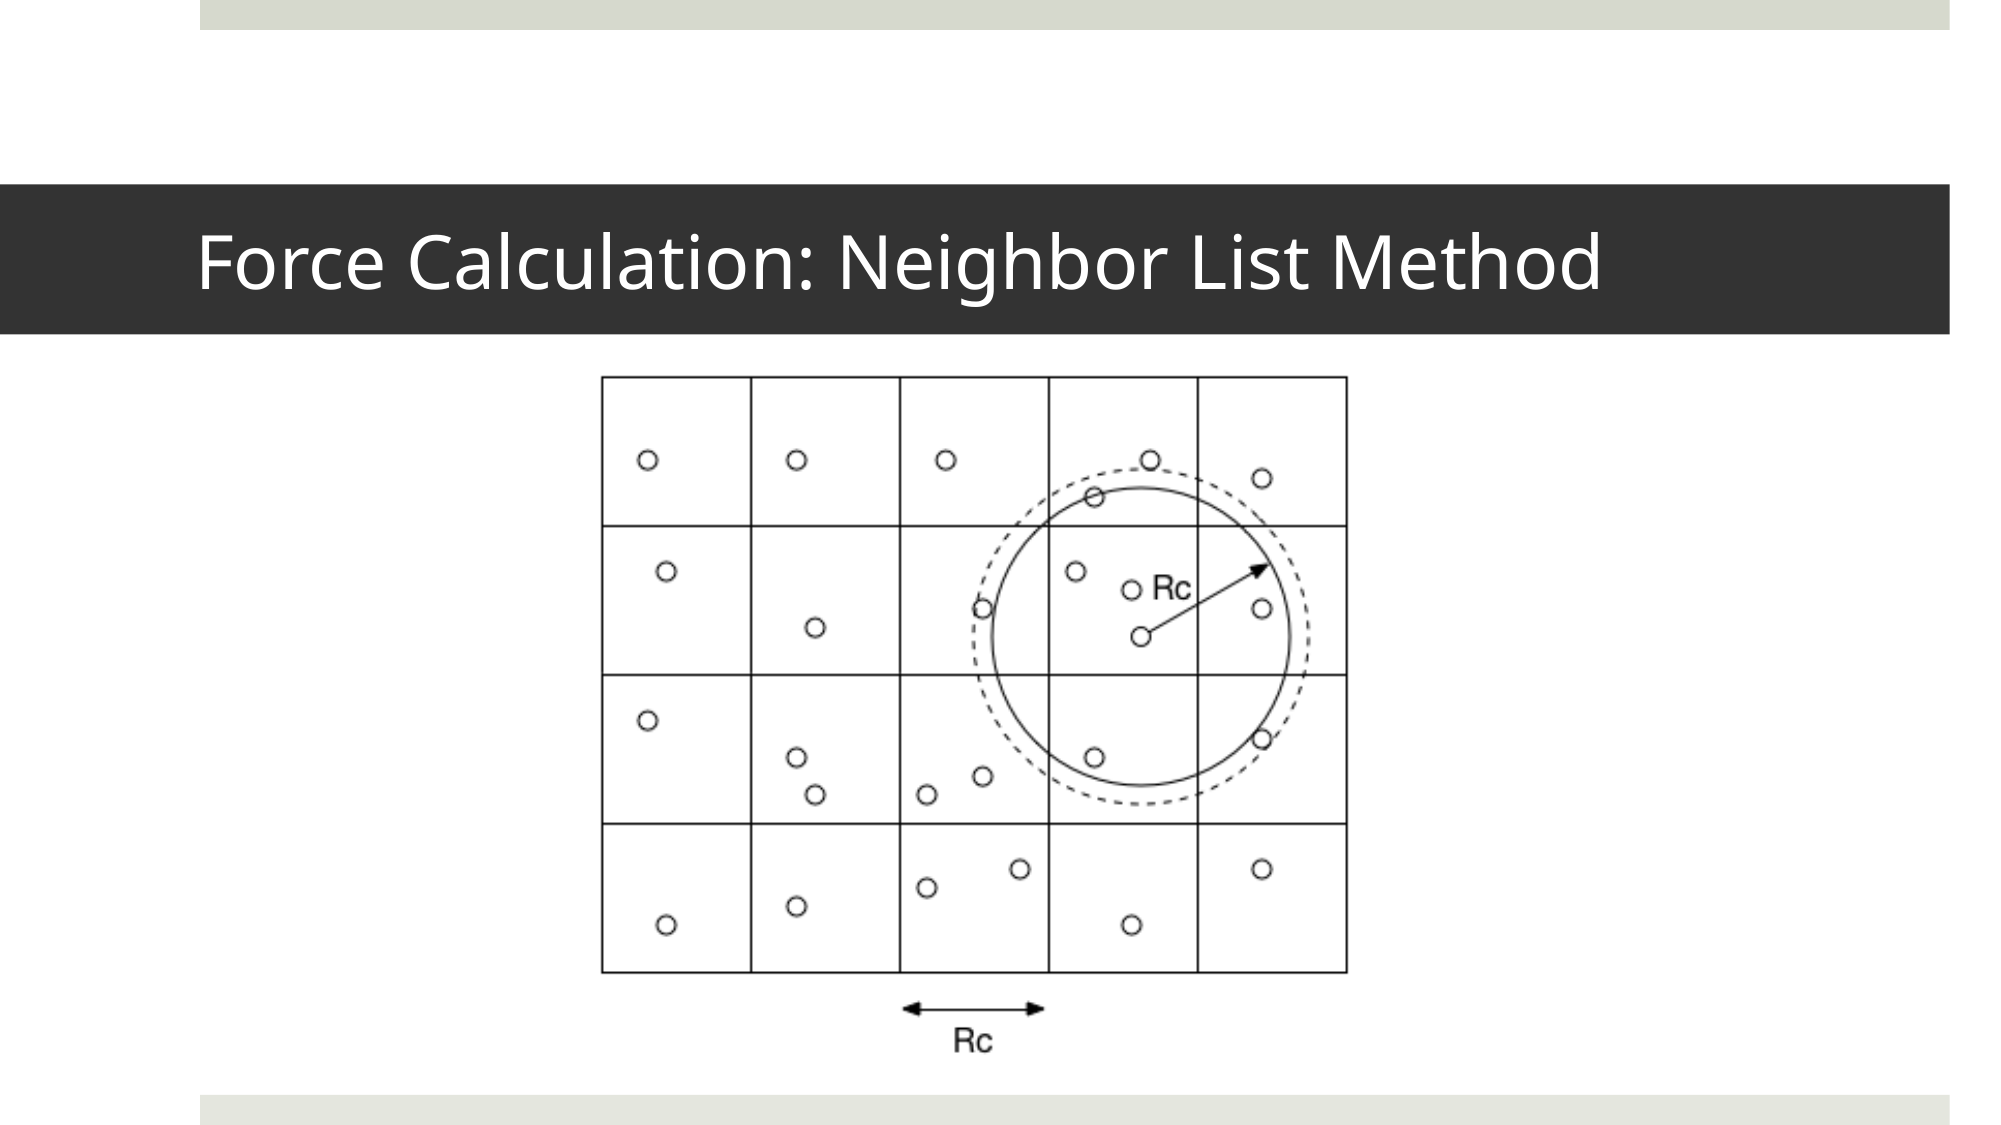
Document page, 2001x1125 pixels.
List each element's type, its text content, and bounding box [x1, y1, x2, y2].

title Force Calculation: Neighbor List Method [0, 184, 1950, 335]
picture [579, 353, 1370, 1091]
